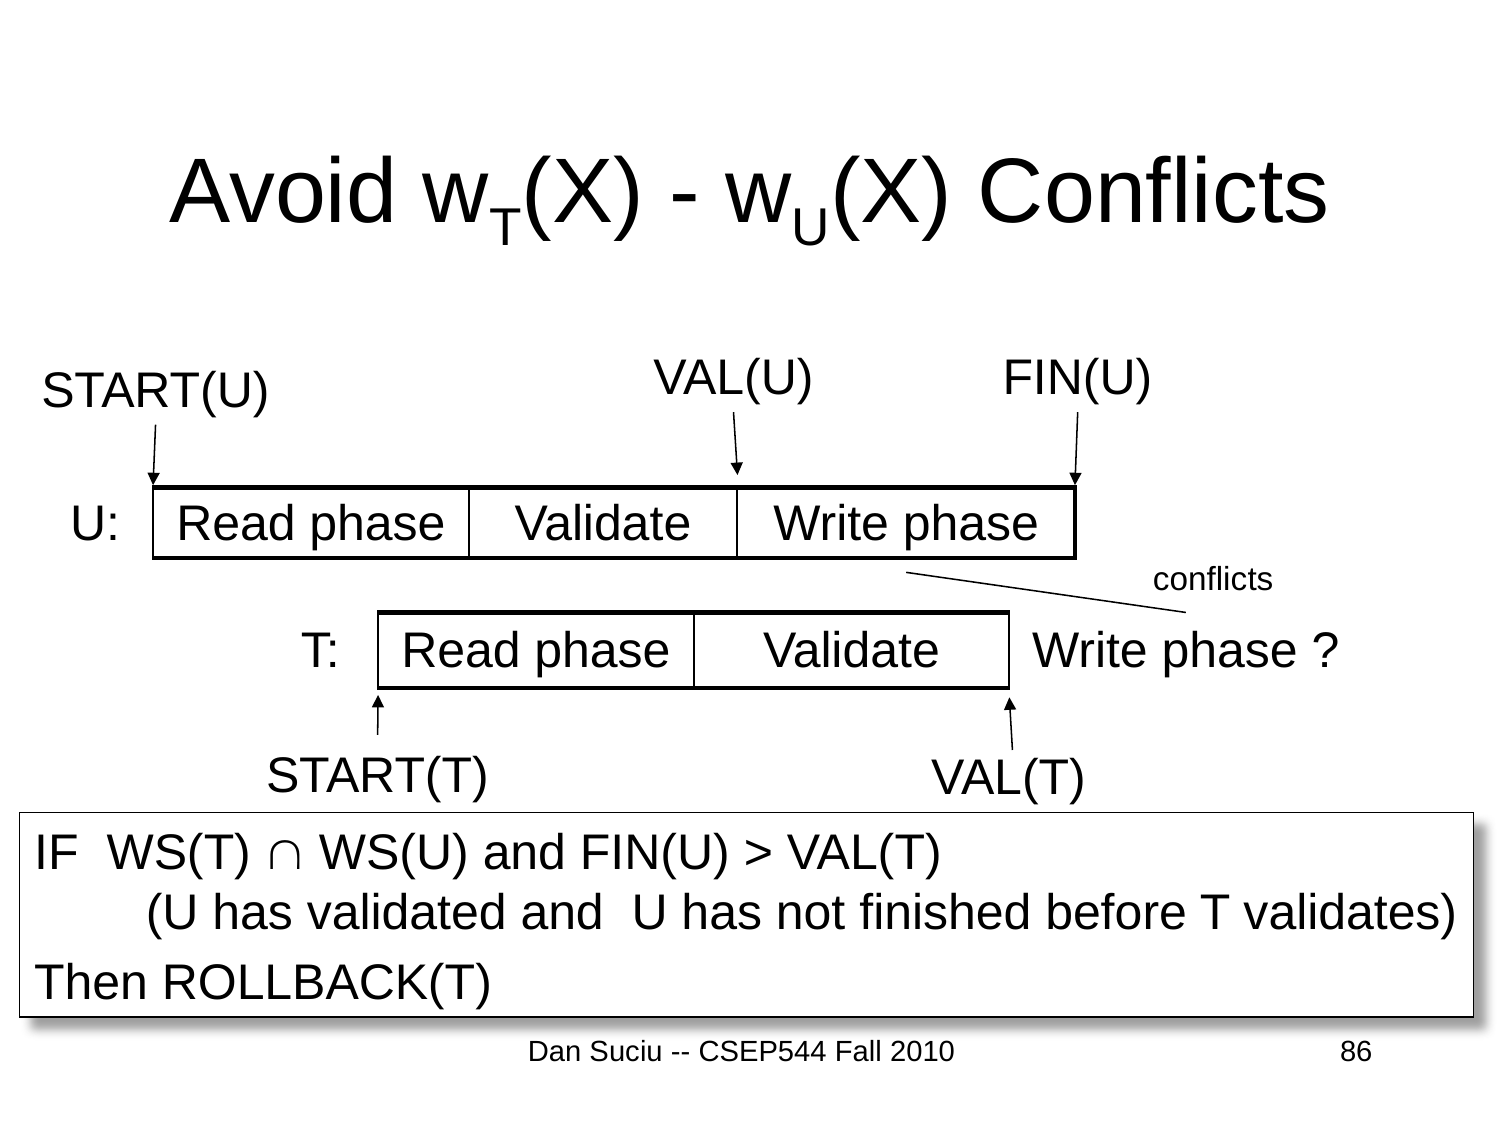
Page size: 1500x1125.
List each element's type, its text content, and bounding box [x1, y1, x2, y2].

table_header Validate [695, 615, 1008, 686]
table_header Read phase [379, 615, 693, 686]
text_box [905, 572, 1187, 613]
slide_number 86 [1074, 1024, 1388, 1101]
text_box conflicts [1138, 549, 1289, 605]
table_header Write phase [738, 490, 1073, 556]
footer Dan Suciu -- CSEP544 Fall 2010 [512, 1024, 988, 1101]
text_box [984, 721, 1038, 726]
text_box FIN(U) [987, 337, 1168, 413]
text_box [1074, 412, 1079, 486]
table_header Write phase ? [1010, 613, 1362, 688]
text_box VAL(T) [916, 737, 1101, 812]
table_header U: [38, 488, 152, 558]
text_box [124, 453, 185, 457]
text_box START(U) [26, 349, 285, 425]
title Avoid wT(X) - wU(X) Conflicts [112, 99, 1388, 288]
text_box IF WS(T)  WS(U) and FIN(U) > VAL(T) (U has validated and U has not finished before T validates) Then ROLLBACK(T) [19, 812, 1474, 1018]
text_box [704, 441, 767, 447]
text_box START(T) [251, 734, 504, 810]
table_header Validate [470, 490, 736, 556]
table_header Read phase [154, 490, 468, 556]
text_box VAL(U) [638, 337, 829, 413]
table_header T: [263, 613, 377, 688]
